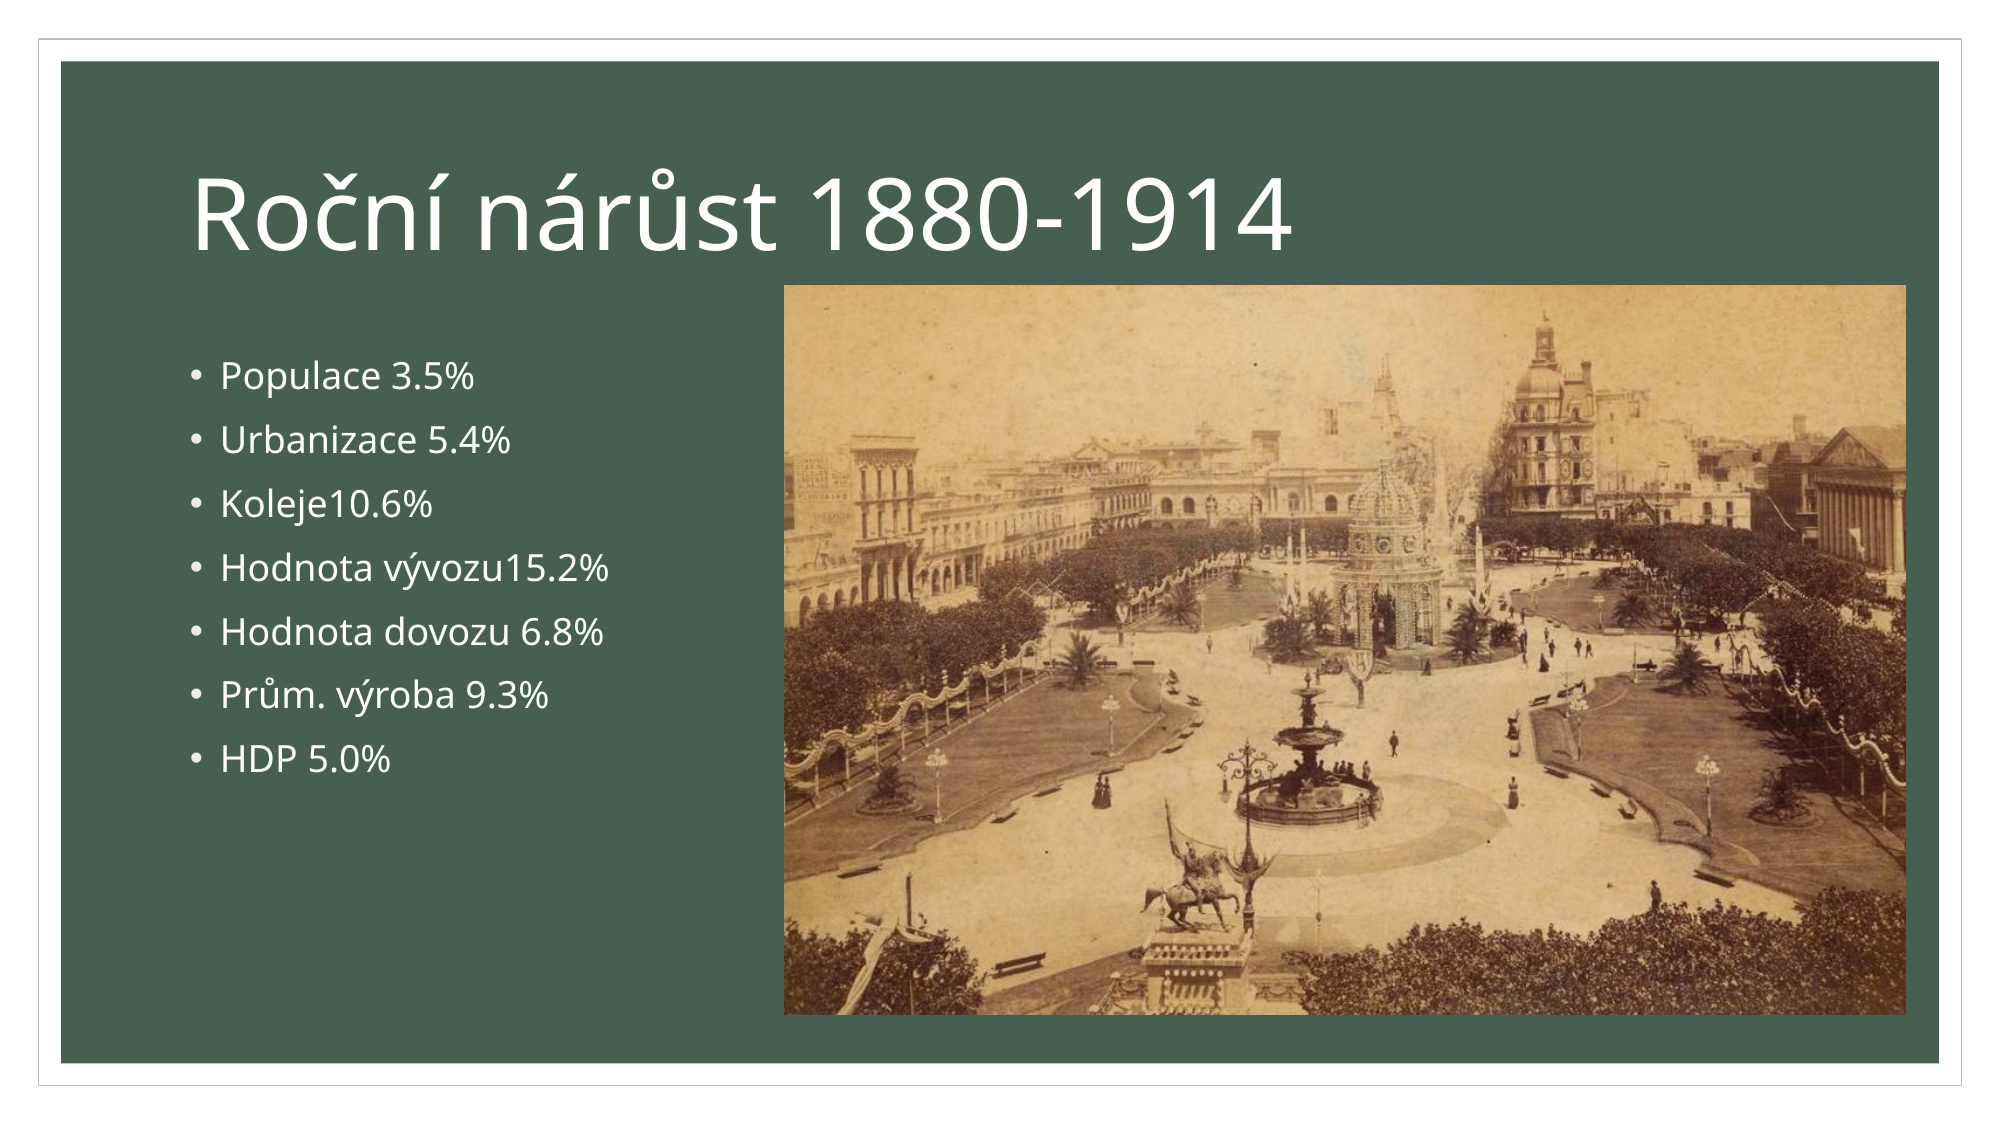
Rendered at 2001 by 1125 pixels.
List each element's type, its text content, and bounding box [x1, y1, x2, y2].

title Roční nárůst 1880-1914 [174, 105, 1825, 331]
list Populace 3.5% Urbanizace 5.4% Koleje10.6% Hodnota vývozu15.2% Hodnota dovozu 6.8% Prům. výroba 9.3% HDP 5.0% [174, 345, 779, 990]
picture [784, 285, 1906, 1015]
